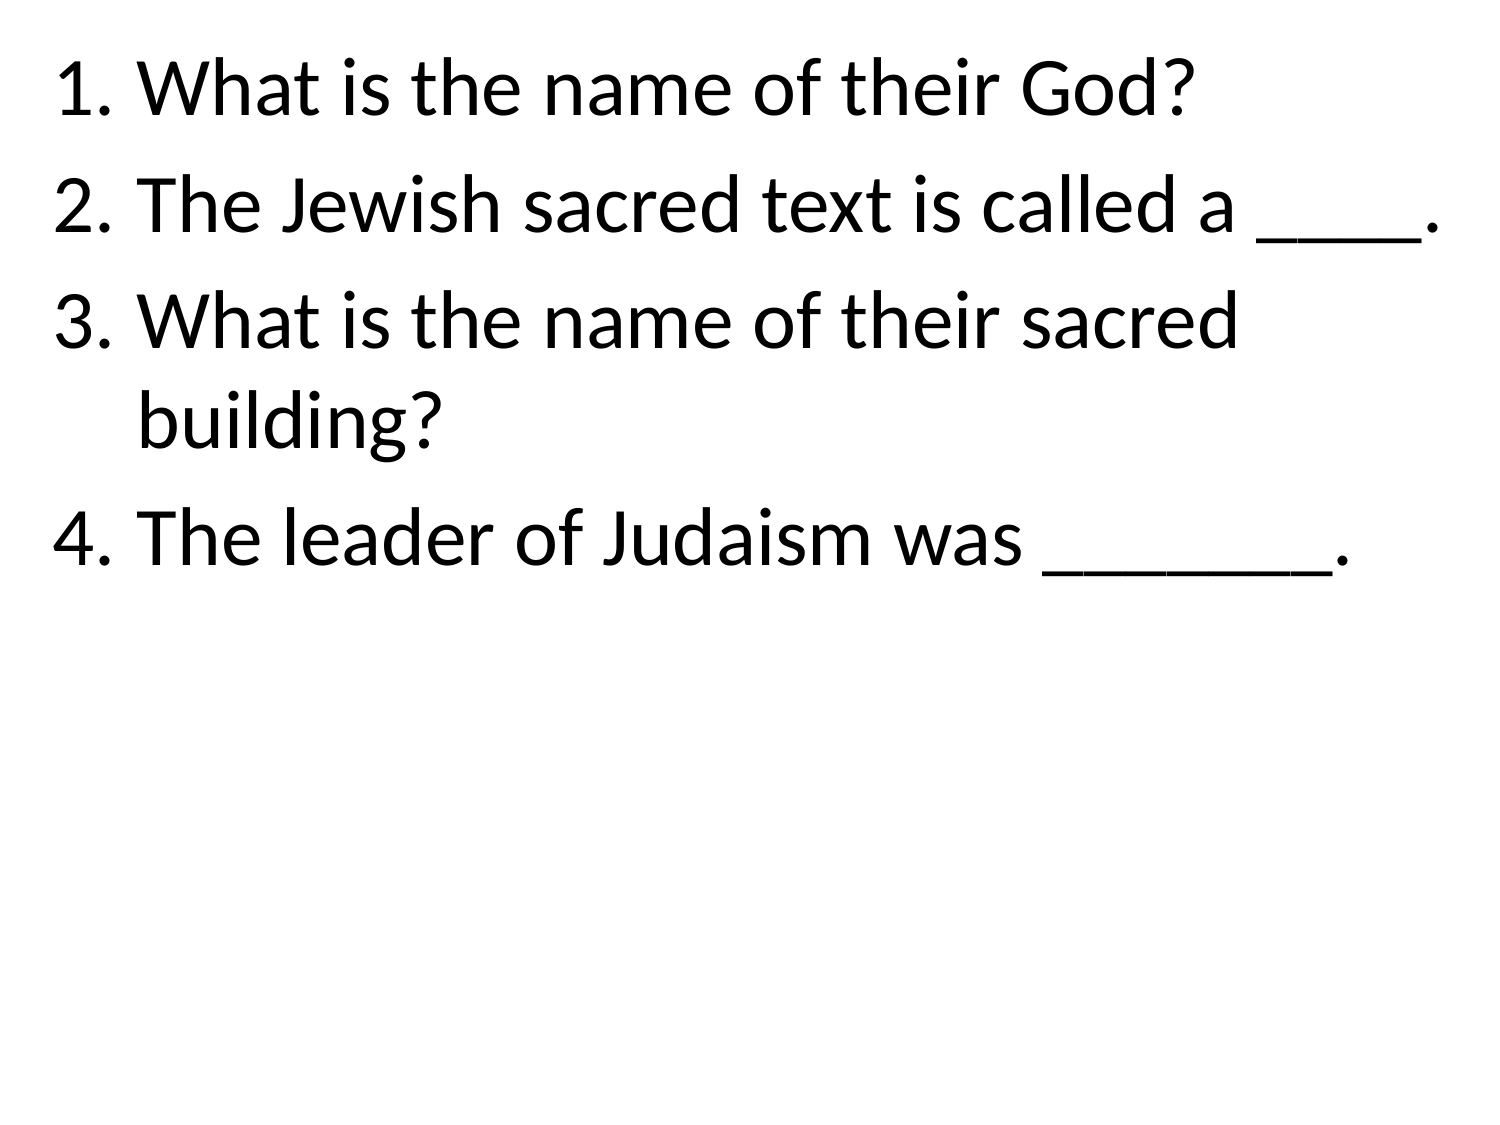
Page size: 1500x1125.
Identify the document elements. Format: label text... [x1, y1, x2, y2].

list What is the name of their God? The Jewish sacred text is called a ____. What is the name of their sacred building? The leader of Judaism was _______. [37, 24, 1463, 855]
